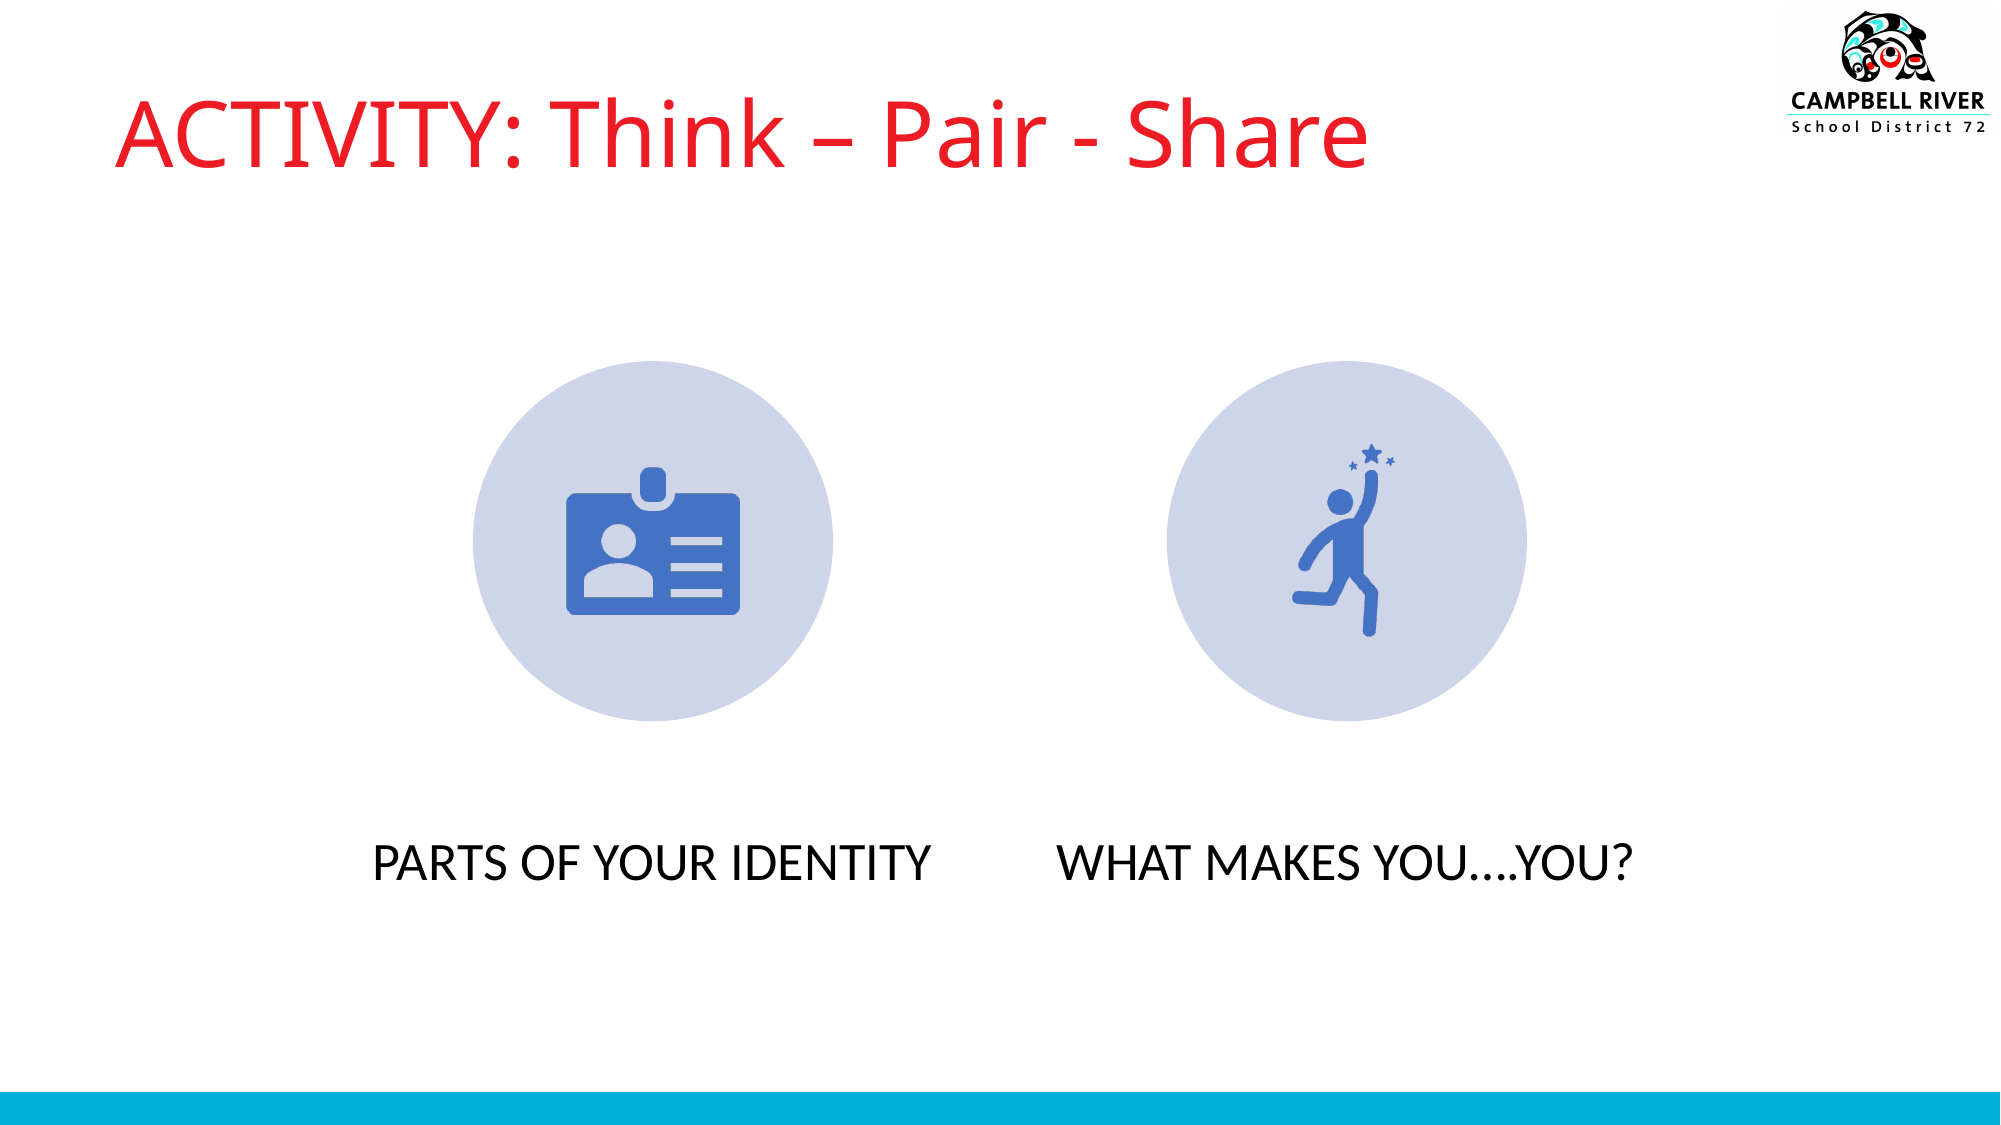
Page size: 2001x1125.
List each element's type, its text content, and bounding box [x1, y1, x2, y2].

title [137, 59, 1863, 278]
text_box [137, 299, 1863, 1014]
text_box ACTIVITY: Think – Pair - Share [100, 59, 1826, 217]
picture [1781, 5, 1996, 138]
